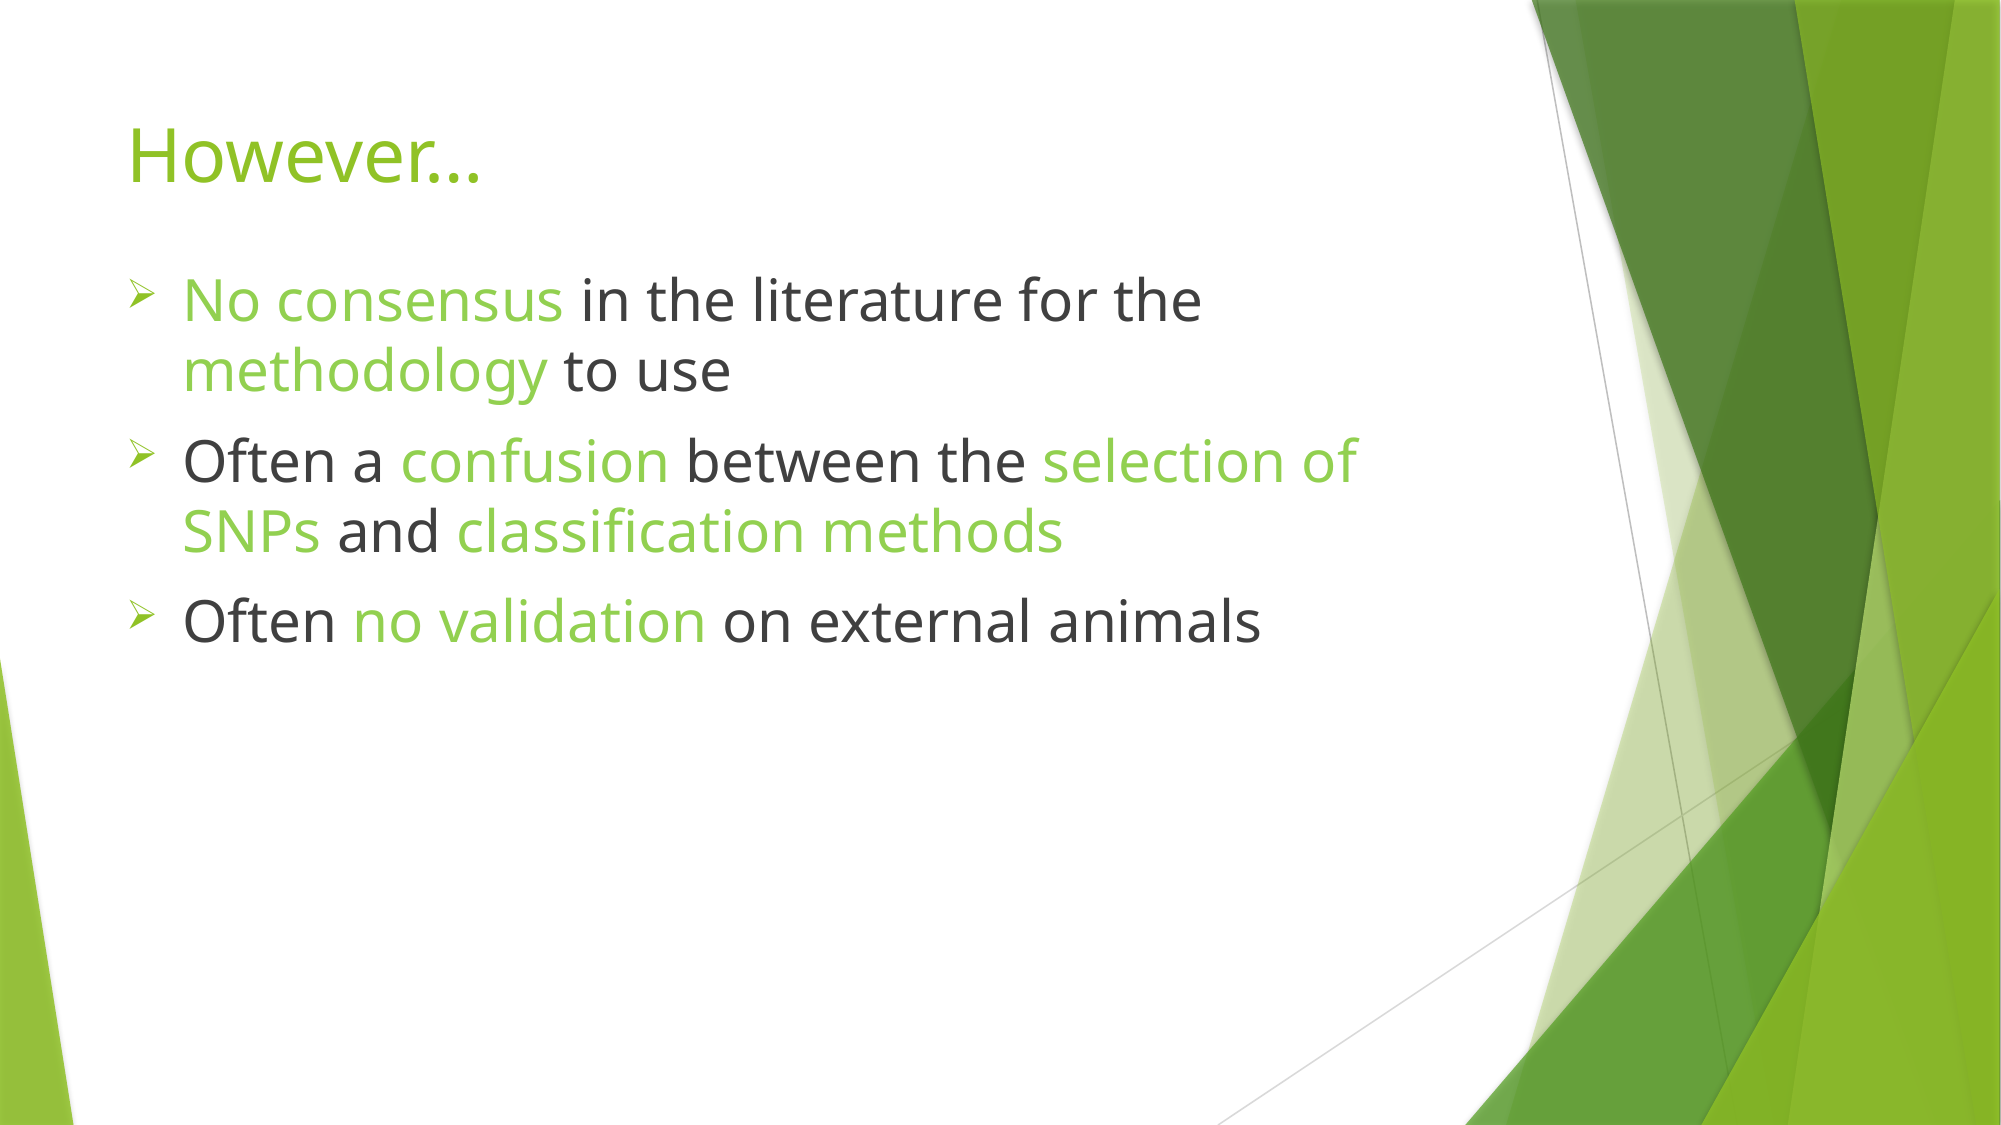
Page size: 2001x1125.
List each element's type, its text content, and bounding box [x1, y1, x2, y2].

title However… [111, 99, 1522, 256]
list No consensus in the literature for the methodology to use Often a confusion between the selection of SNPs and classification methods Often no validation on external animals [111, 256, 1522, 893]
